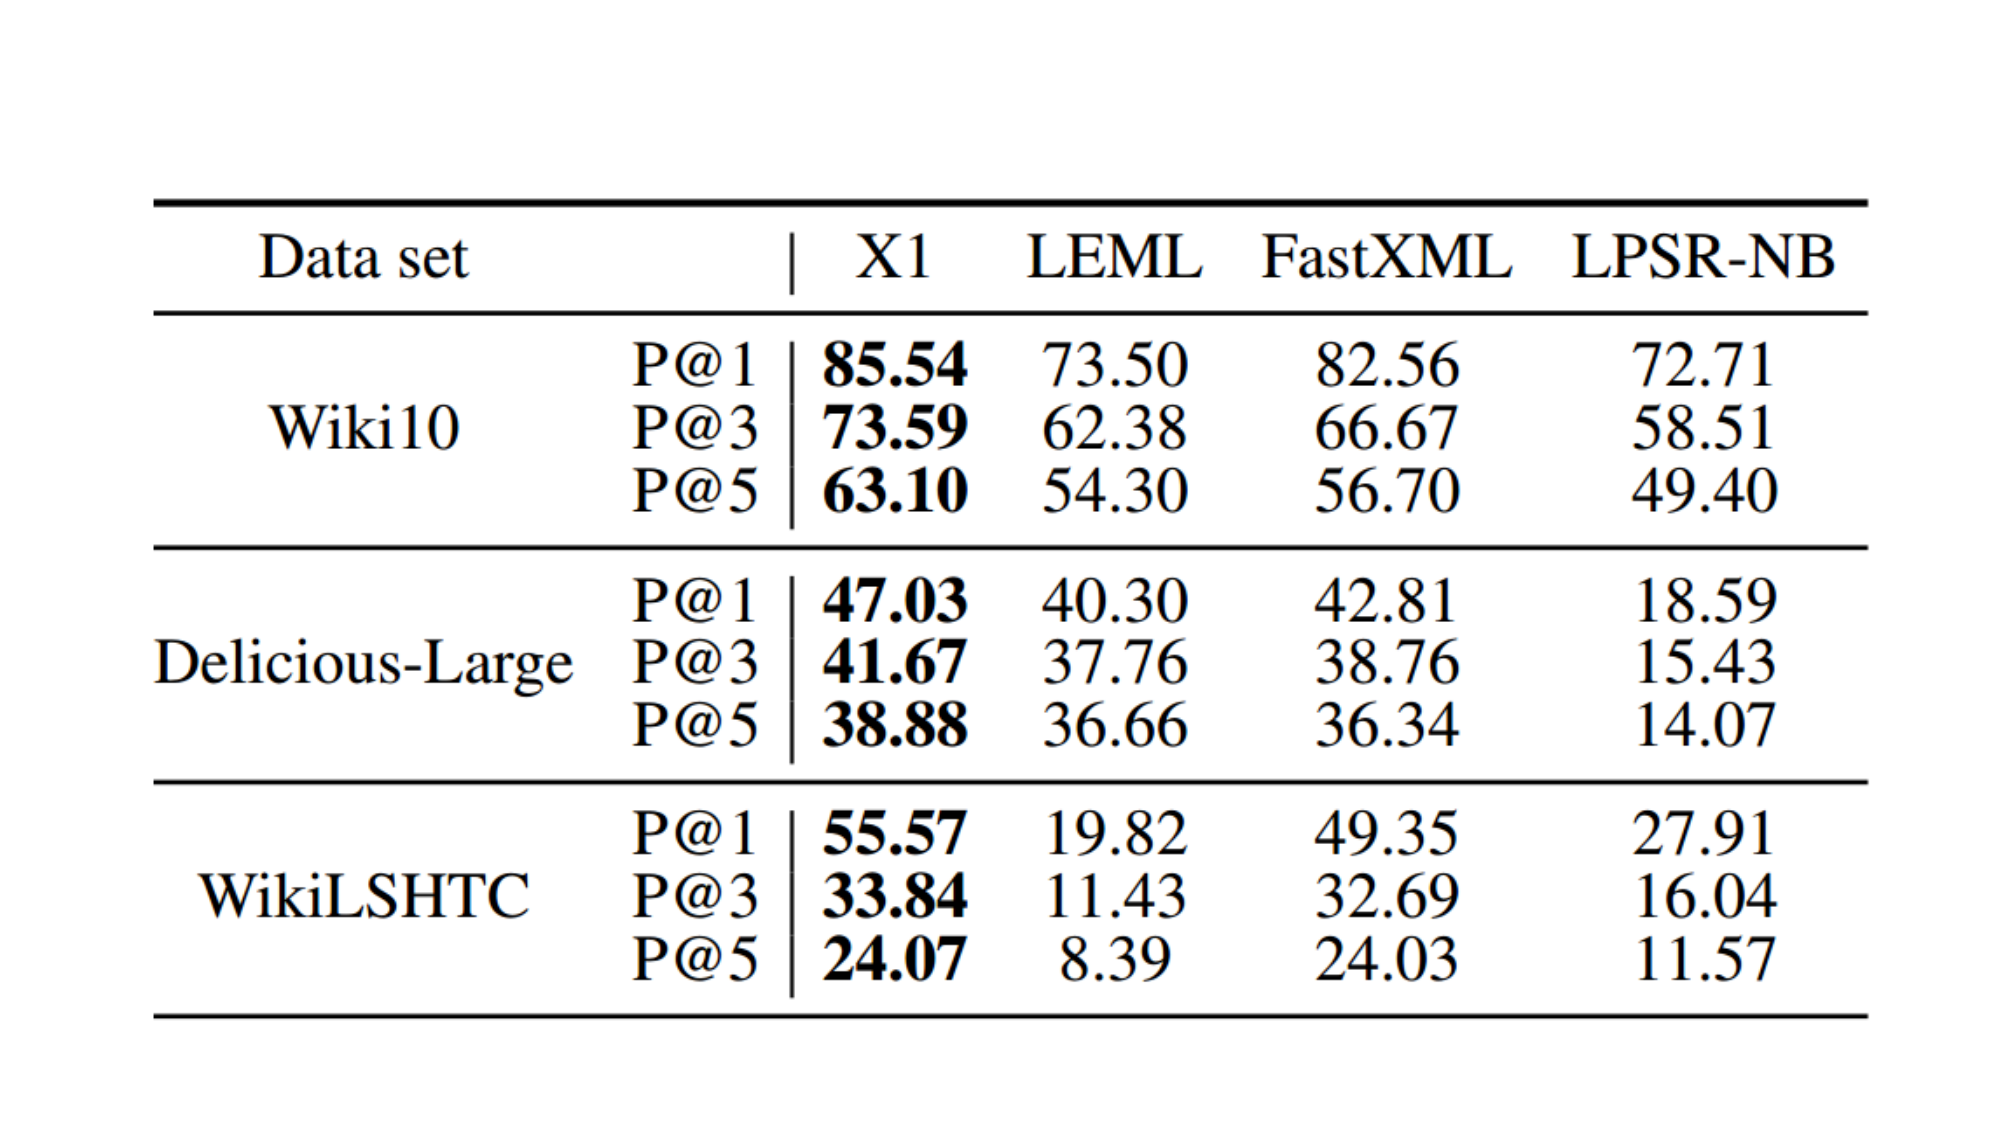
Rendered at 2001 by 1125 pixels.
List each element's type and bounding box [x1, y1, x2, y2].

picture [126, 185, 1939, 1038]
